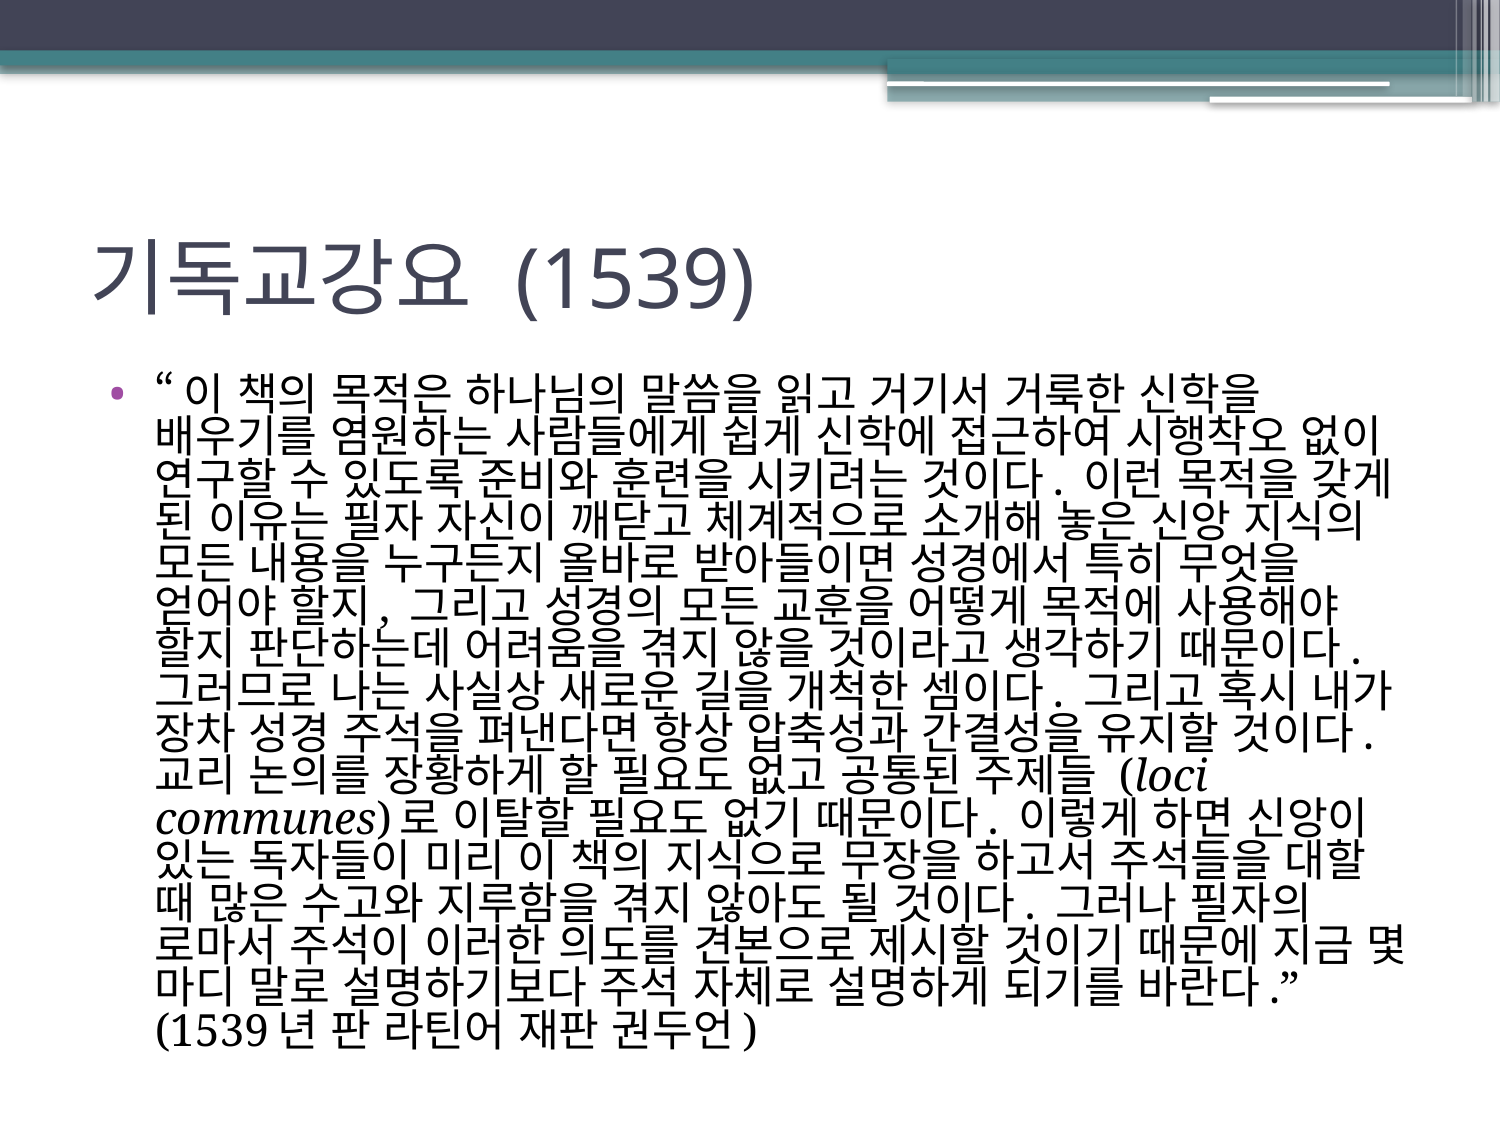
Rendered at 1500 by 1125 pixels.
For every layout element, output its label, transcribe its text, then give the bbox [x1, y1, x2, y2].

list “이 책의 목적은 하나님의 말씀을 읽고 거기서 거룩한 신학을 배우기를 염원하는 사람들에게 쉽게 신학에 접근하여 시행착오 없이 연구할 수 있도록 준비와 훈련을 시키려는 것이다. 이런 목적을 갖게 된 이유는 필자 자신이 깨닫고 체계적으로 소개해 놓은 신앙 지식의 모든 내용을 누구든지 올바로 받아들이면 성경에서 특히 무엇을 얻어야 할지, 그리고 성경의 모든 교훈을 어떻게 목적에 사용해야 할지 판단하는데 어려움을 겪지 않을 것이라고 생각하기 때문이다. 그러므로 나는 사실상 새로운 길을 개척한 셈이다. 그리고 혹시 내가 장차 성경 주석을 펴낸다면 항상 압축성과 간결성을 유지할 것이다. 교리 논의를 장황하게 할 필요도 없고 공통된 주제들 (loci communes)로 이탈할 필요도 없기 때문이다. 이렇게 하면 신앙이 있는 독자들이 미리 이 책의 지식으로 무장을 하고서 주석들을 대할 때 많은 수고와 지루함을 겪지 않아도 될 것이다. 그러나 필자의 로마서 주석이 이러한 의도를 견본으로 제시할 것이기 때문에 지금 몇 마디 말로 설명하기보다 주석 자체로 설명하게 되기를 바란다.” (1539년 판 라틴어 재판 권두언) [75, 368, 1425, 1079]
title 기독교강요 (1539) [75, 187, 1425, 363]
